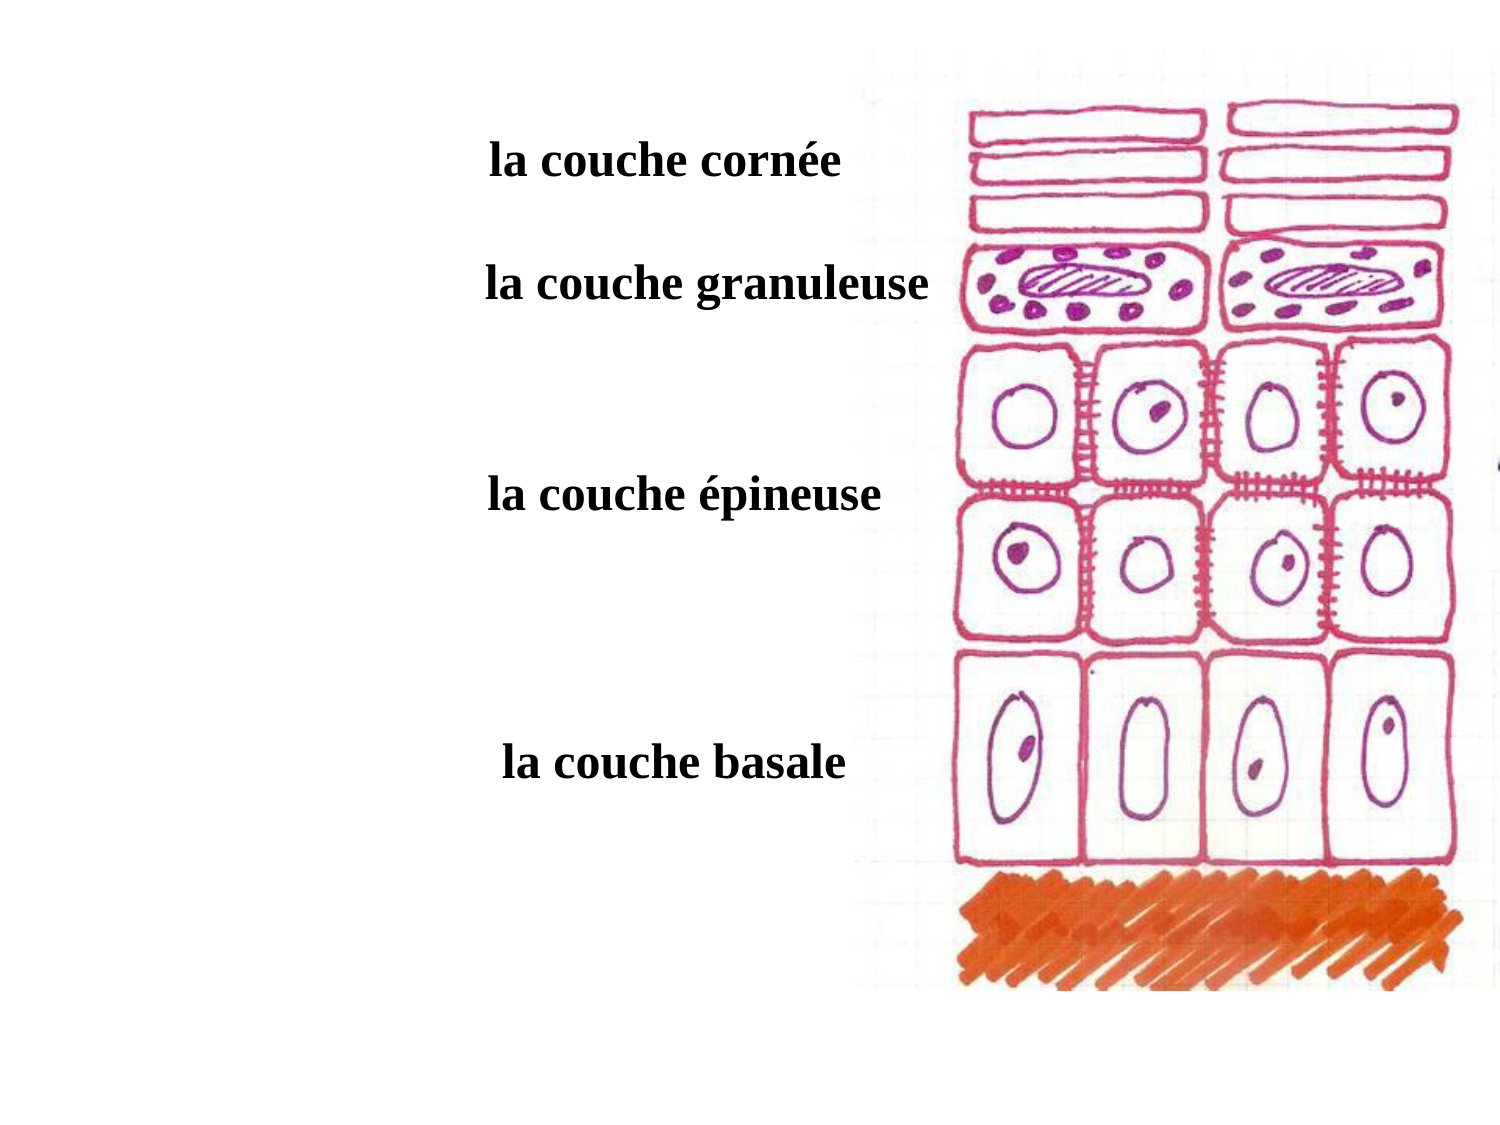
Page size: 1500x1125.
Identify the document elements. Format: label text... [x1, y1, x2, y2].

text_box la couche granuleuse [470, 242, 847, 318]
text_box la couche épineuse [472, 452, 847, 528]
text_box la couche cornée [474, 119, 847, 195]
picture [852, 49, 1500, 991]
text_box la couche basale [487, 721, 847, 797]
